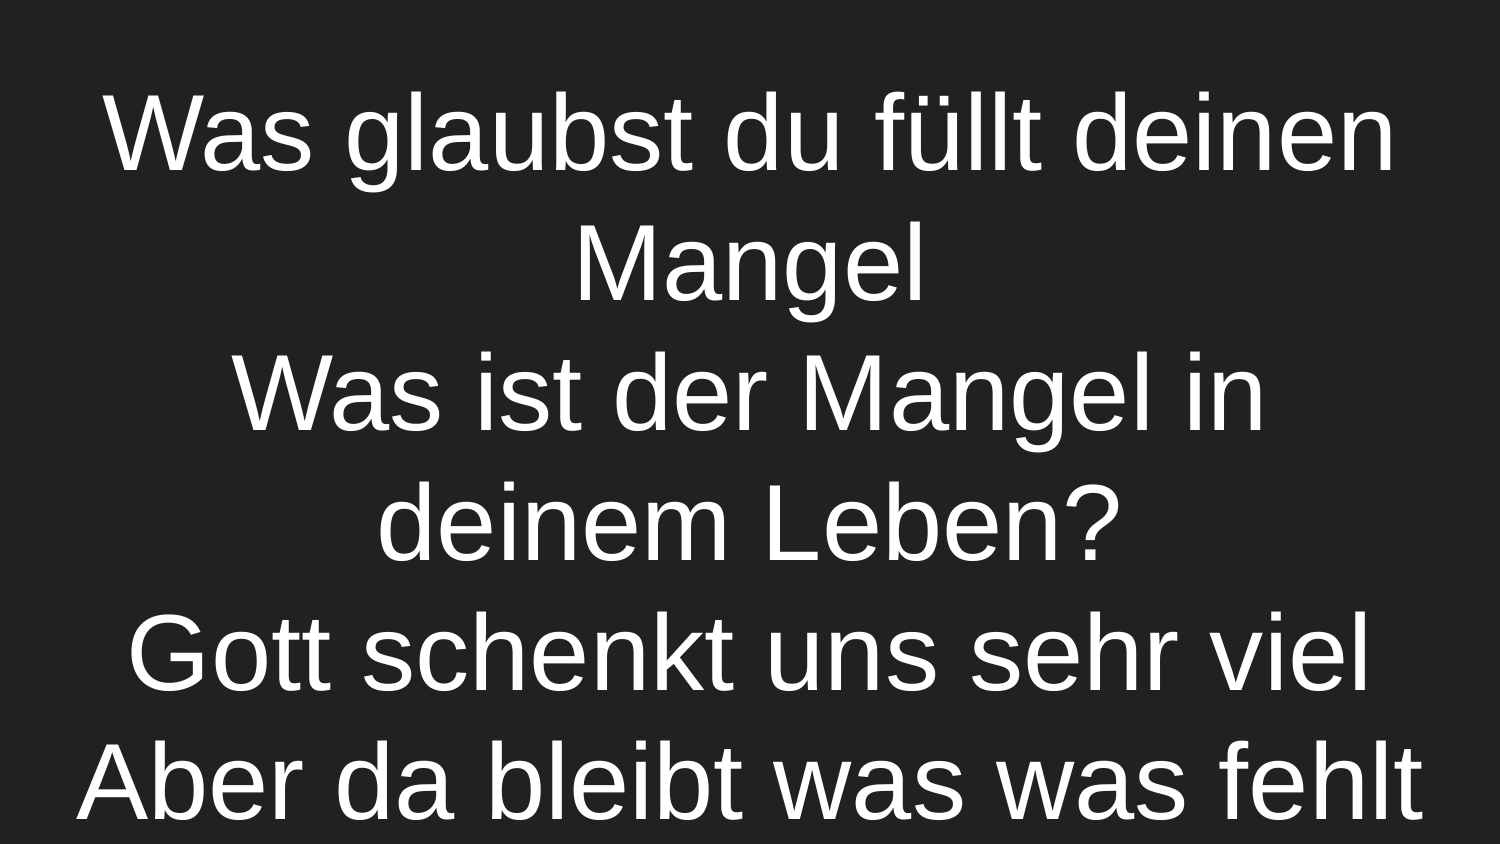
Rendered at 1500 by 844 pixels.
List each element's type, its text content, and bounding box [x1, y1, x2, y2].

title Was glaubst du füllt deinen Mangel Was ist der Mangel in deinem Leben? Gott schenkt uns sehr viel Aber da bleibt was was fehlt [51, 47, 1449, 807]
